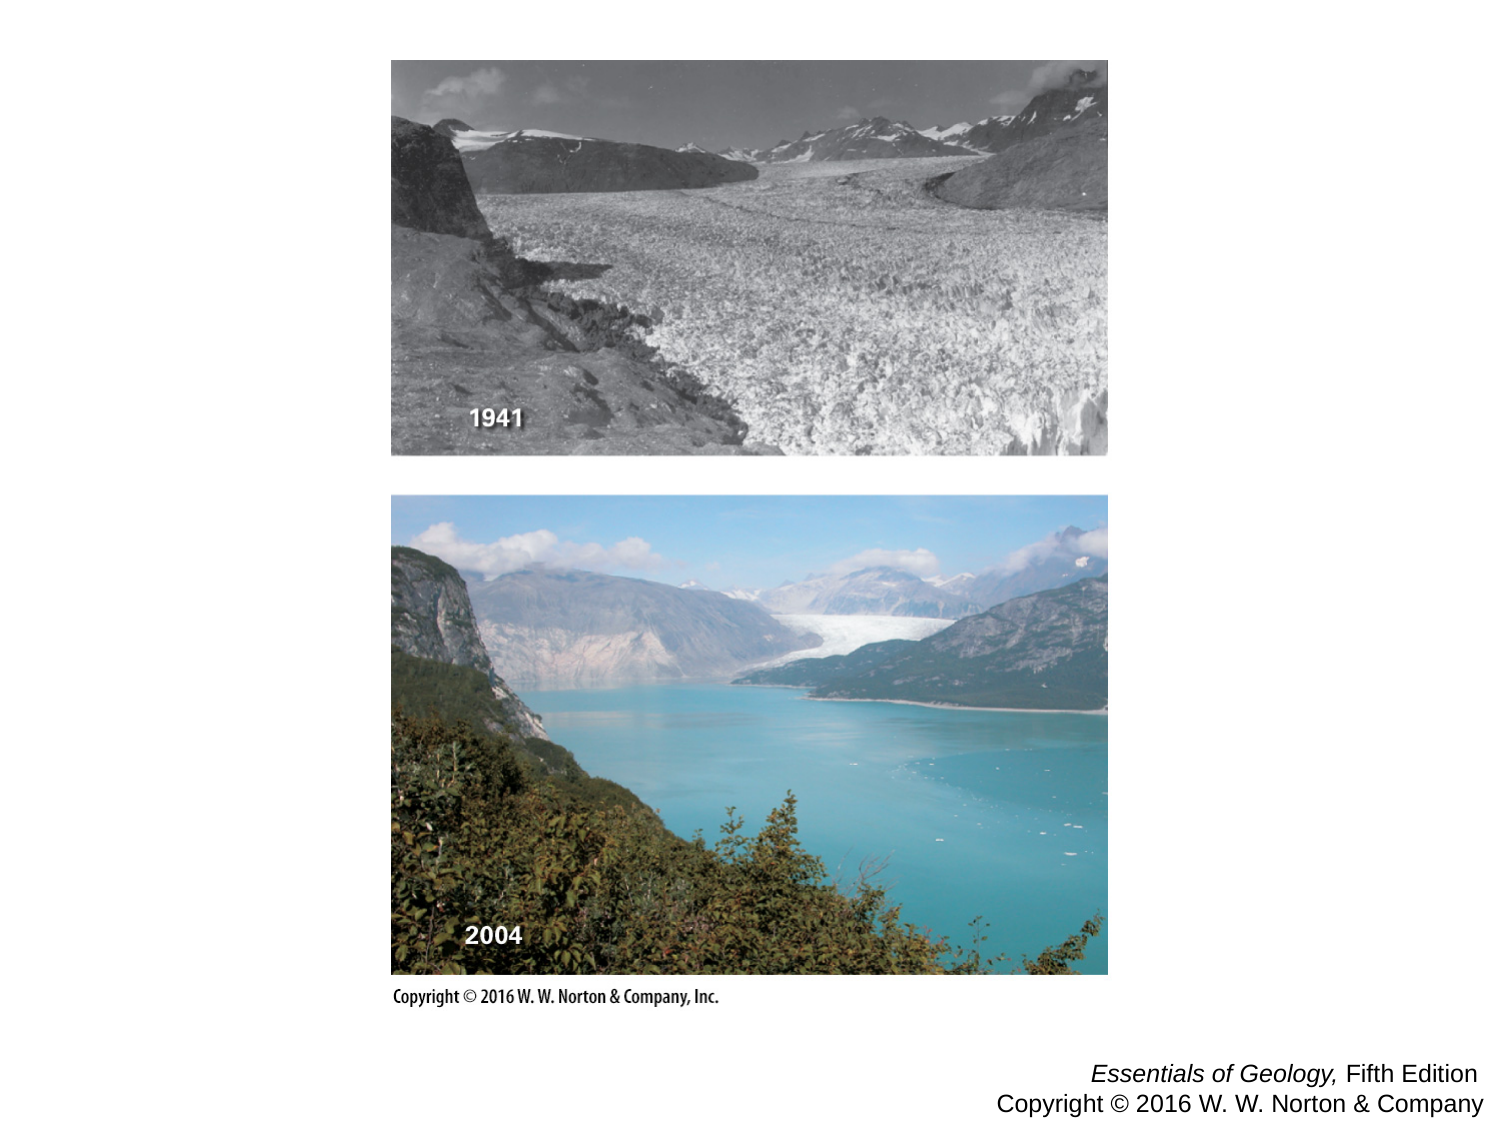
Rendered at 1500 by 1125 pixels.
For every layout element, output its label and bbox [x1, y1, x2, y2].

picture [383, 51, 1117, 1011]
